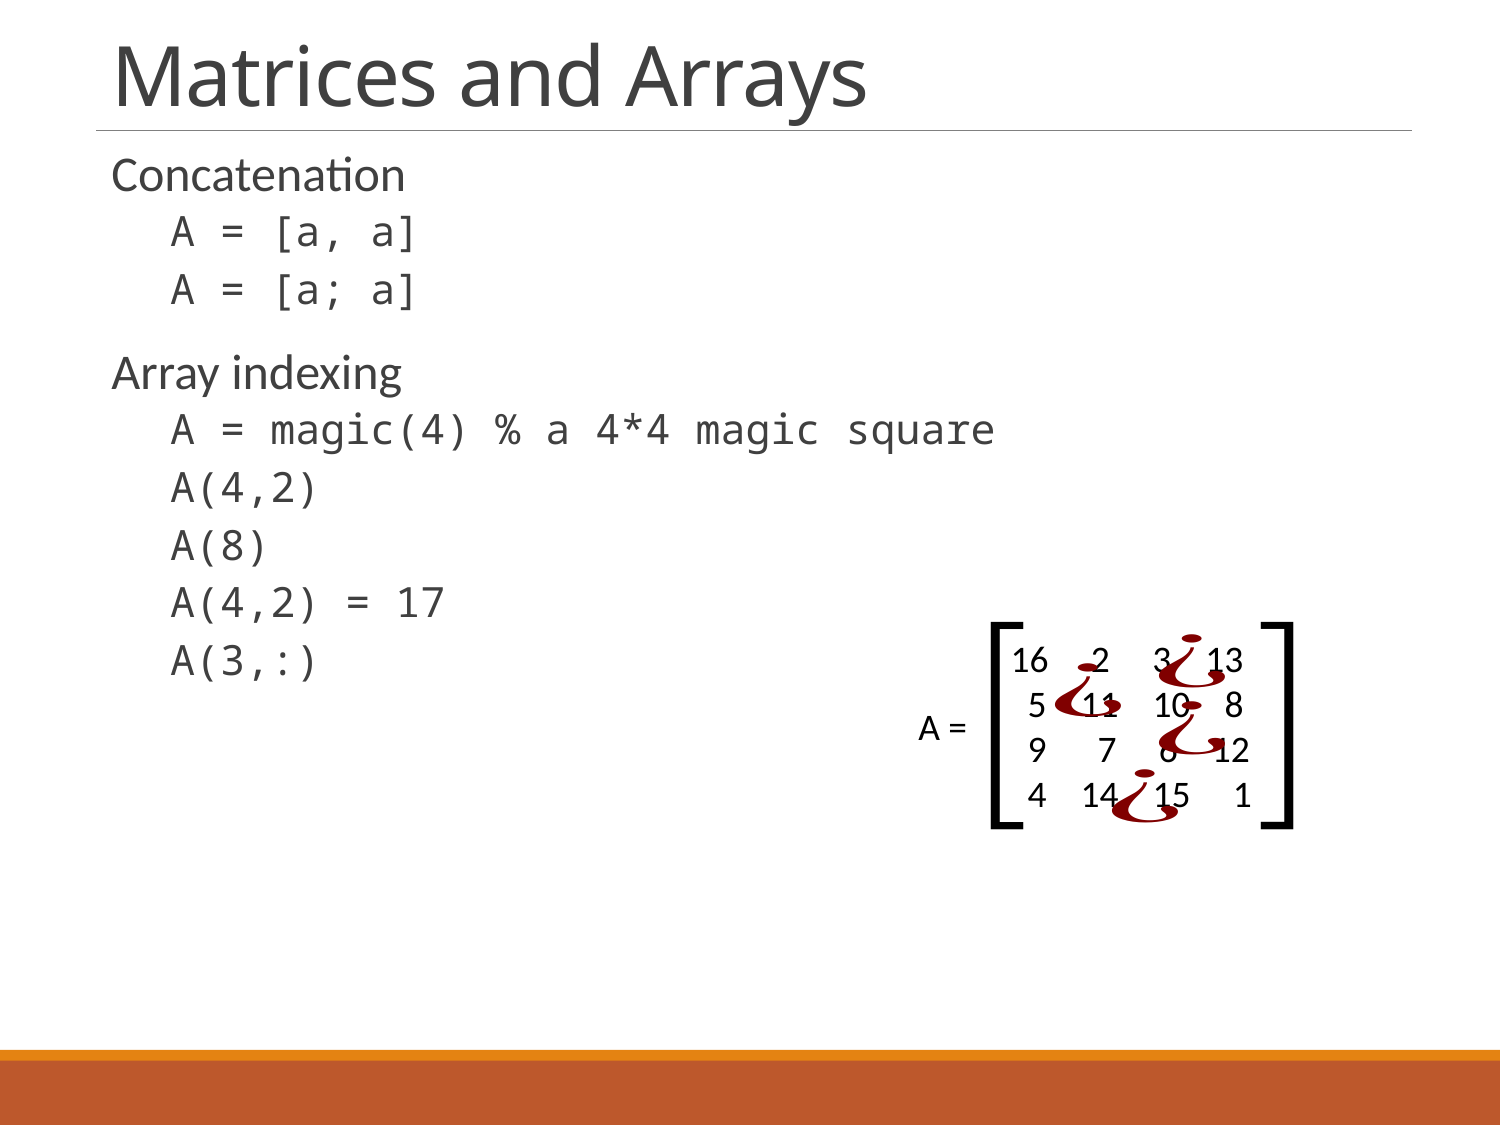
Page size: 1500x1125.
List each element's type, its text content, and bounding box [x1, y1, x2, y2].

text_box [894, 626, 1387, 825]
list Concatenation A = [a, a] A = [a; a] Array indexing A = magic(4) % a 4*4 magic square A(4,2) A(8) A(4,2) = 17 A(3,:) [96, 140, 1413, 1034]
title Matrices and Arrays [96, 19, 1413, 131]
